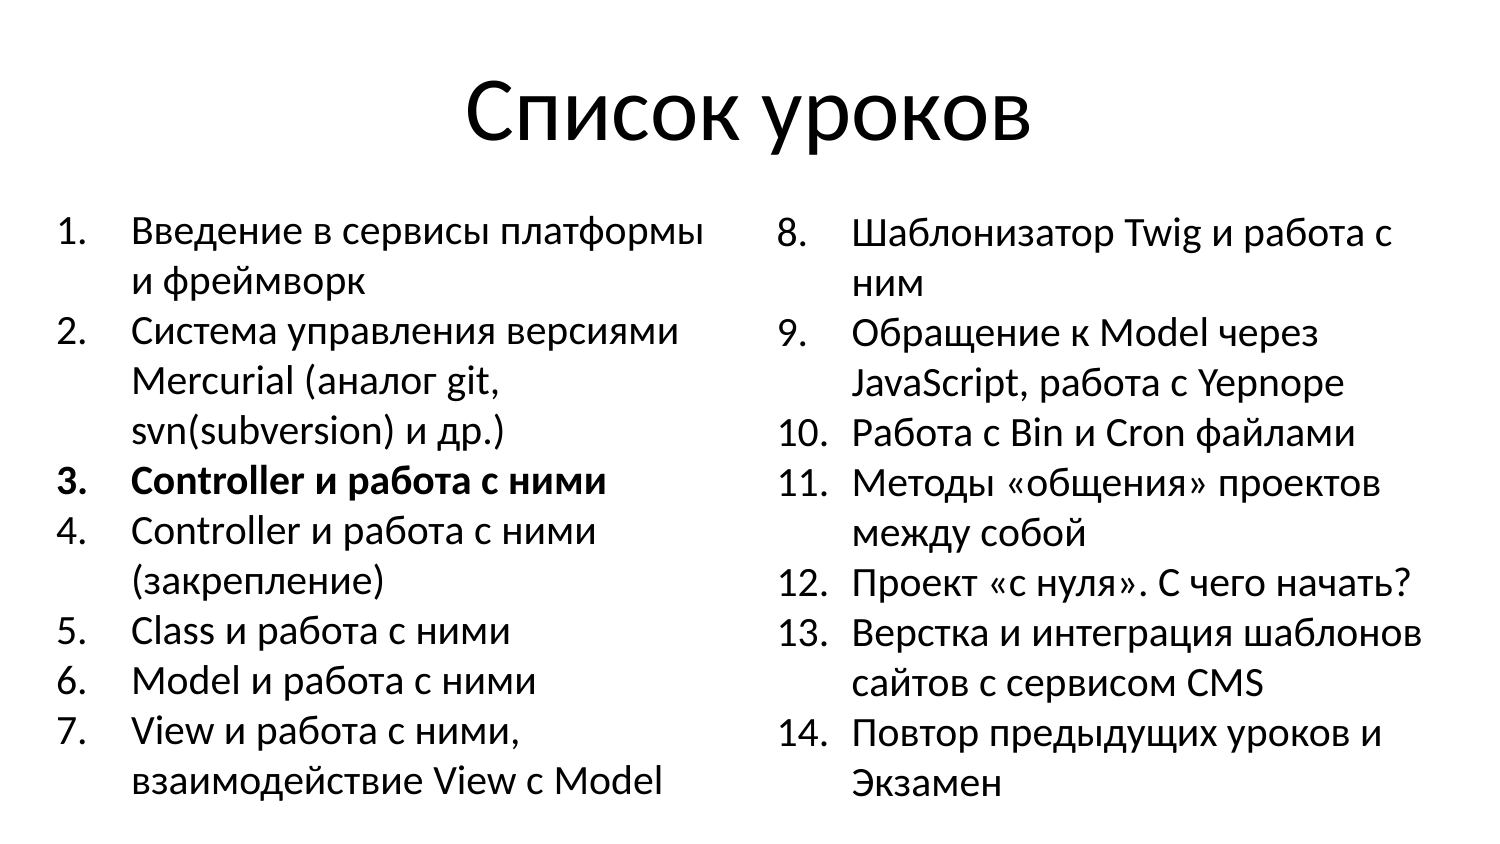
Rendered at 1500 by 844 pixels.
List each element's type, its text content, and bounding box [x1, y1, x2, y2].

title Список уроков [75, 33, 1425, 175]
text_box Шаблонизатор Twig и работа с ним Обращение к Model через JavaScript, работа с Yepnope Работа с Bin и Cron файлами Методы «общения» проектов между собой Проект «с нуля». С чего начать? Верстка и интеграция шаблонов сайтов с сервисом CMS Повтор предыдущих уроков и Экзамен [761, 197, 1459, 813]
text_box Введение в сервисы платформы и фреймворк Система управления версиями Mercurial (аналог git, svn(subversion) и др.) Controller и работа с ними Controller и работа с ними (закрепление) Class и работа с ними Model и работа с ними View и работа с ними, взаимодействие View с Model [41, 195, 739, 811]
